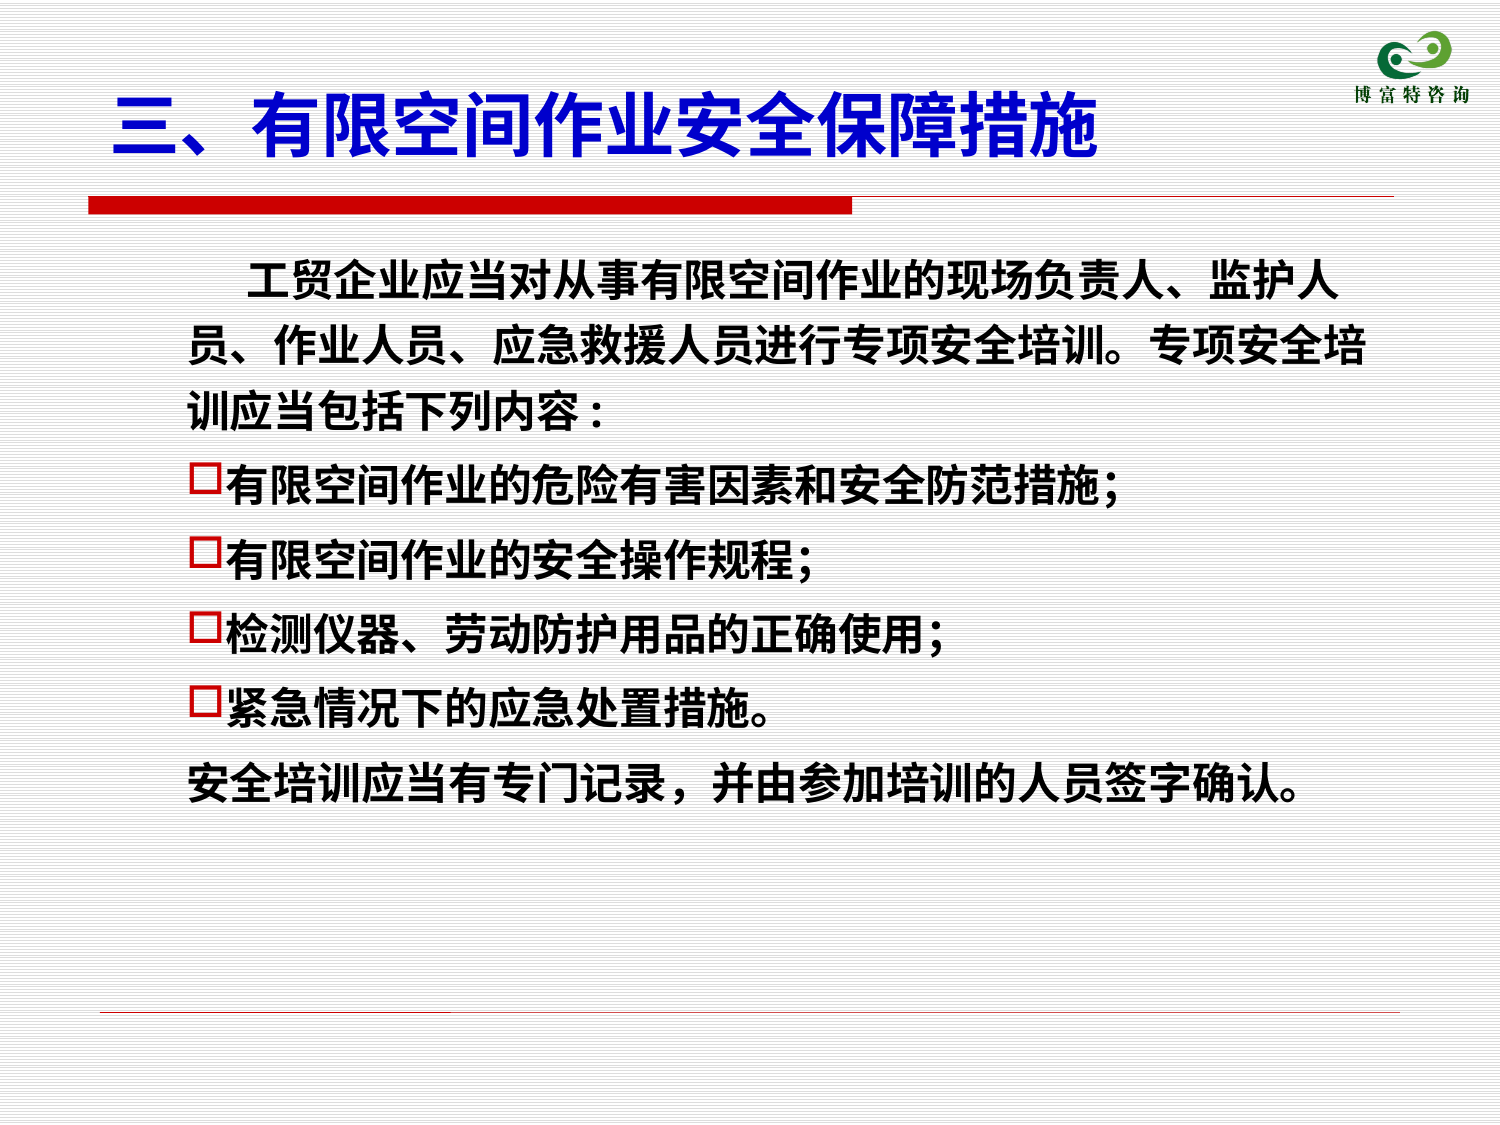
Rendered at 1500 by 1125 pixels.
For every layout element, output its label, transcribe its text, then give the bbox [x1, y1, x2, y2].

list 工贸企业应当对从事有限空间作业的现场负责人、监护人员、作业人员、应急救援人员进行专项安全培训。专项安全培训应当包括下列内容: 有限空间作业的危险有害因素和安全防范措施； 有限空间作业的安全操作规程； 检测仪器、劳动防护用品的正确使用； 紧急情况下的应急处置措施。 安全培训应当有专门记录，并由参加培训的人员签字确认。 [170, 231, 1384, 977]
picture [1340, 30, 1489, 106]
title 三、有限空间作业安全保障措施 [93, 89, 1377, 173]
slide_number [1074, 1024, 1400, 1103]
